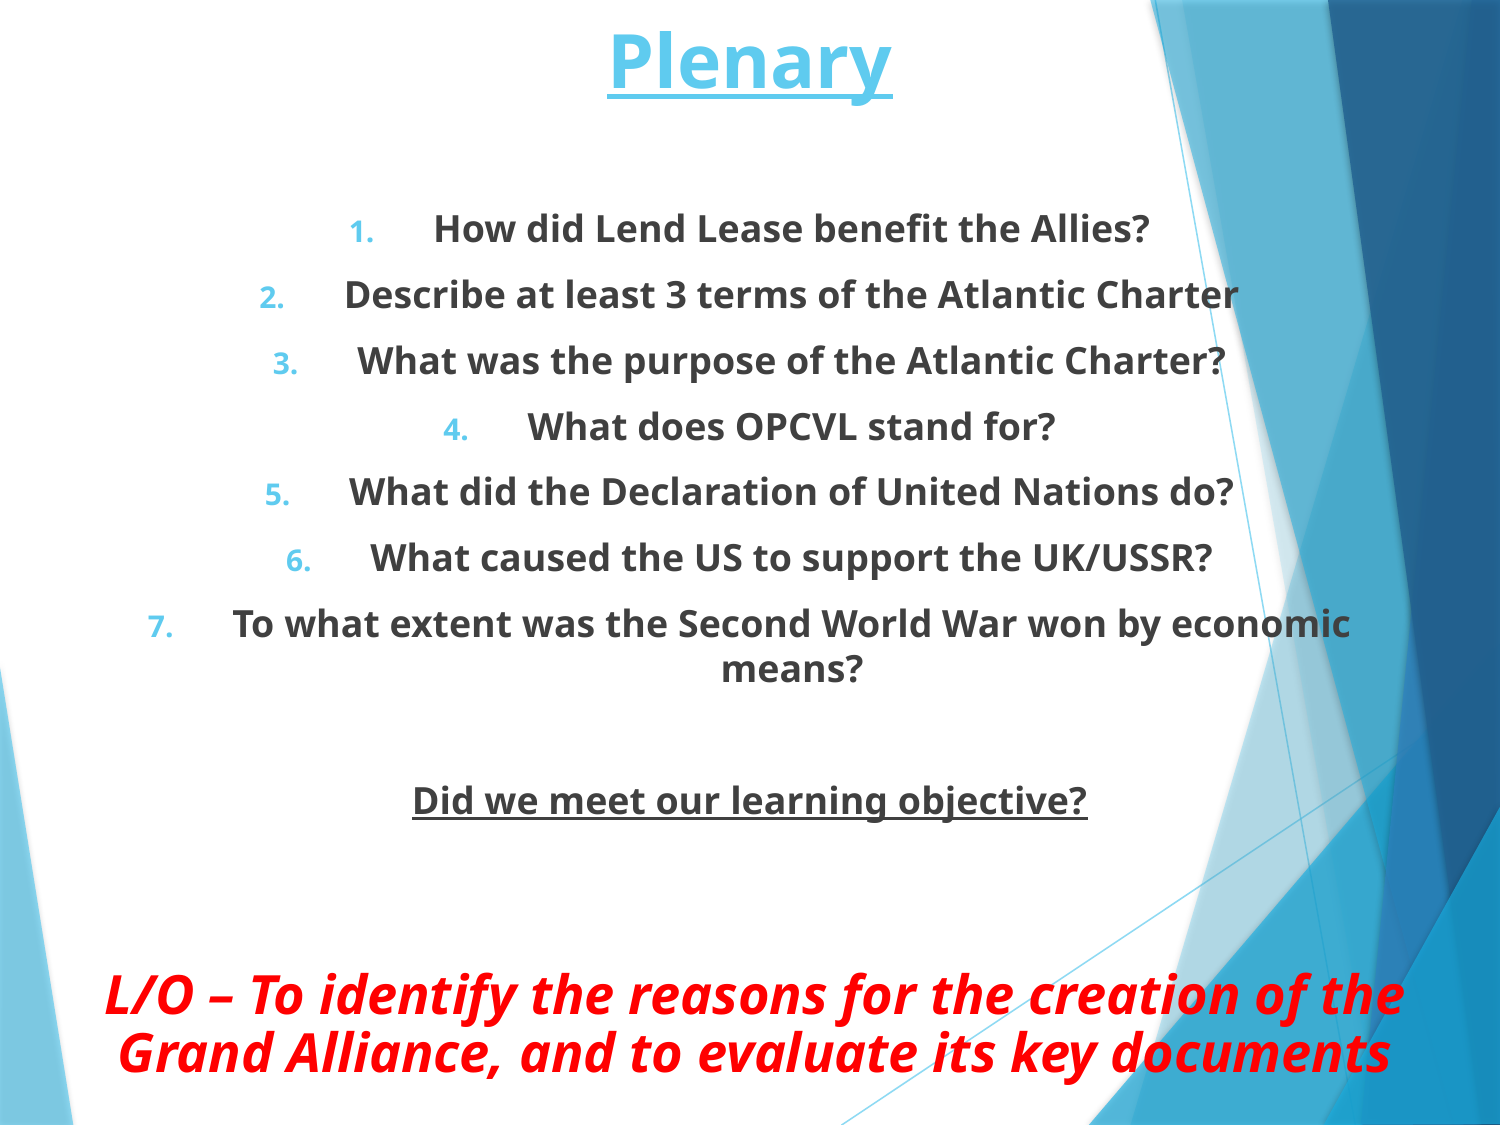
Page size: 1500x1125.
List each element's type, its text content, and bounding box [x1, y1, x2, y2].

text_box L/O – To identify the reasons for the creation of the Grand Alliance, and to evaluate its key documents [5, 960, 1500, 1092]
list How did Lend Lease benefit the Allies? Describe at least 3 terms of the Atlantic Charter What was the purpose of the Atlantic Charter? What does OPCVL stand for? What did the Declaration of United Nations do? What caused the US to support the UK/USSR? To what extent was the Second World War won by economic means? Did we meet our learning objective? [103, 197, 1397, 960]
title Plenary [103, 5, 1397, 197]
